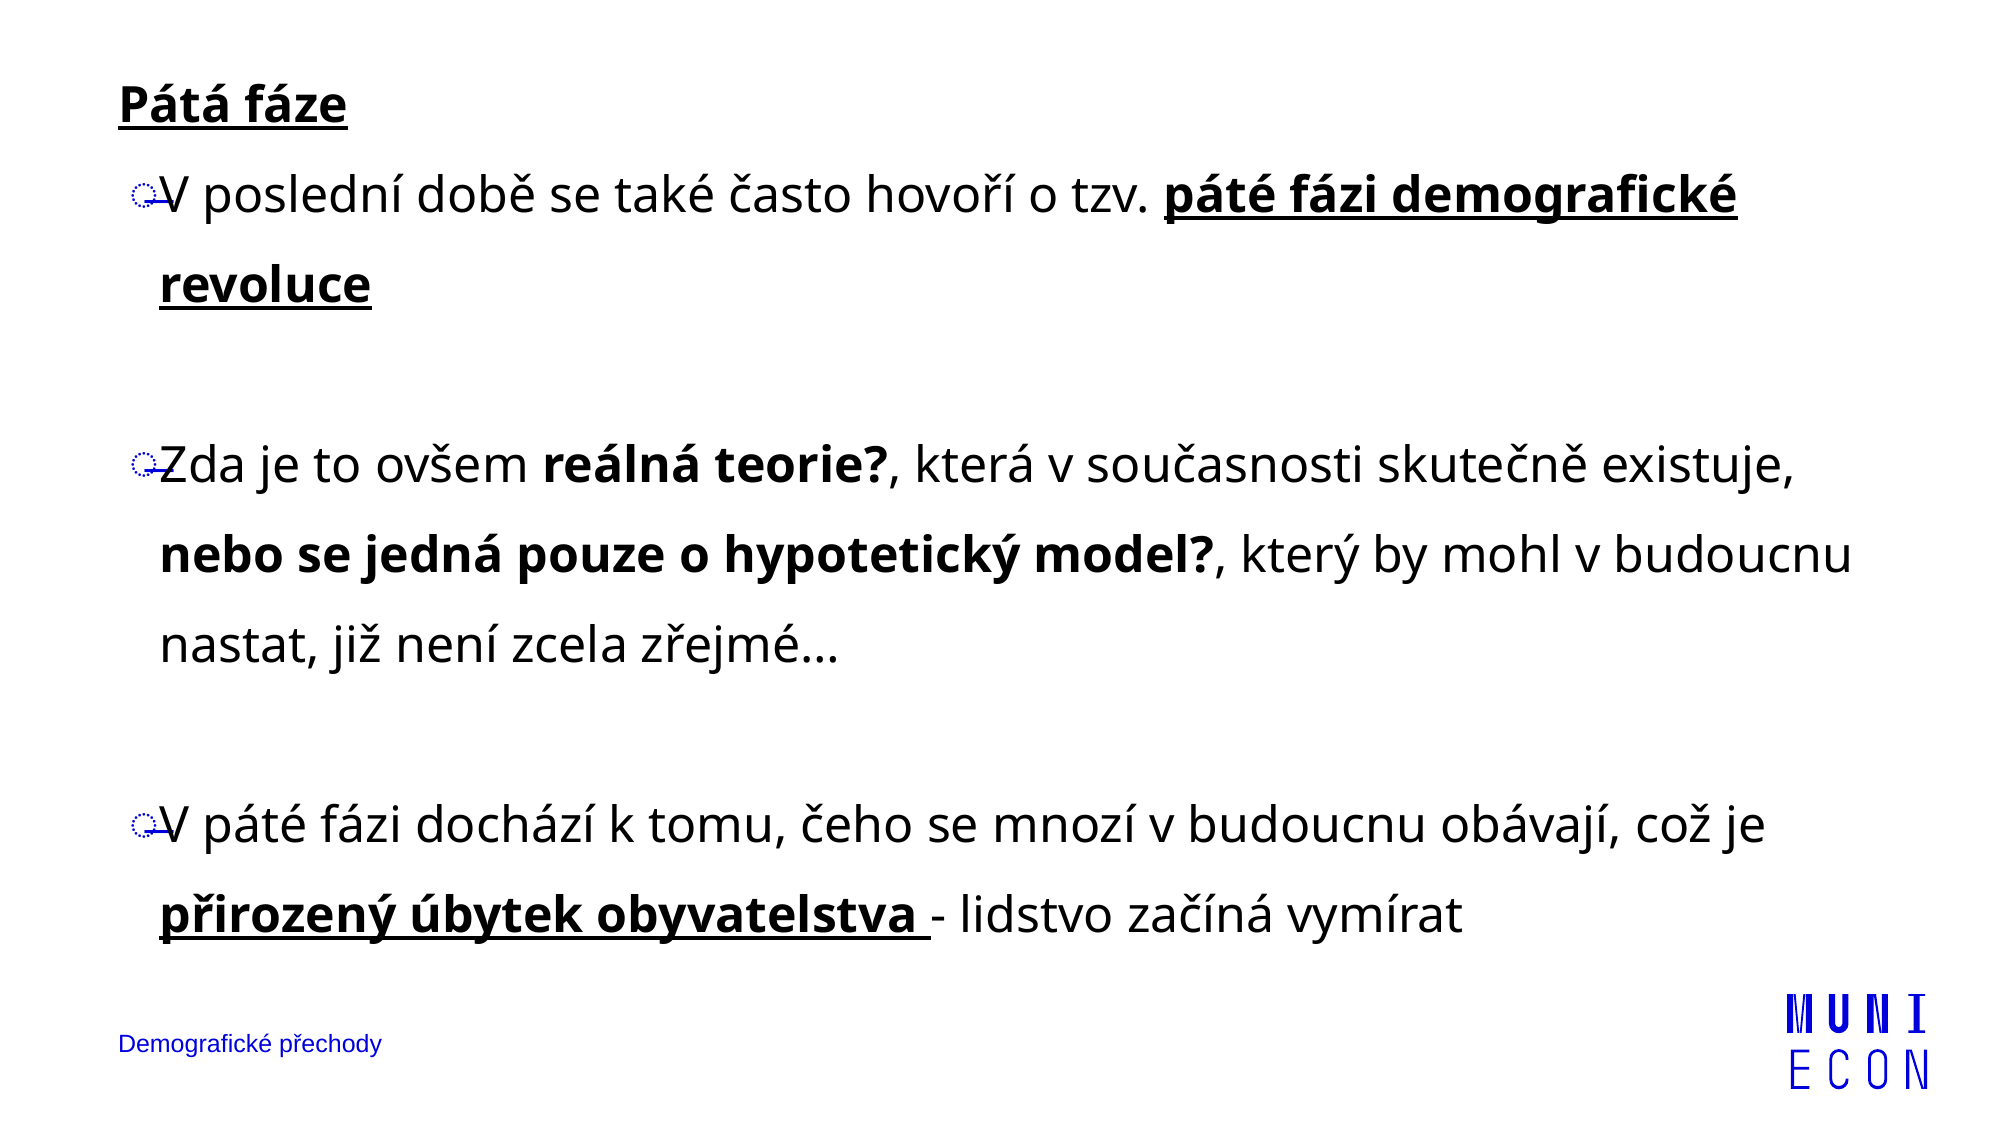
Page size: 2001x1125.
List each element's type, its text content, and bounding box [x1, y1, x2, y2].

list Pátá fáze V poslední době se také často hovoří o tzv. páté fázi demografické revoluce Zda je to ovšem reálná teorie?, která v současnosti skutečně existuje, nebo se jedná pouze o hypotetický model?, který by mohl v budoucnu nastat, již není zcela zřejmé… V páté fázi dochází k tomu, čeho se mnozí v budoucnu obávají, což je přirozený úbytek obyvatelstva - lidstvo začíná vymírat [118, 42, 1922, 1047]
footer Demografické přechody [118, 1021, 1418, 1063]
